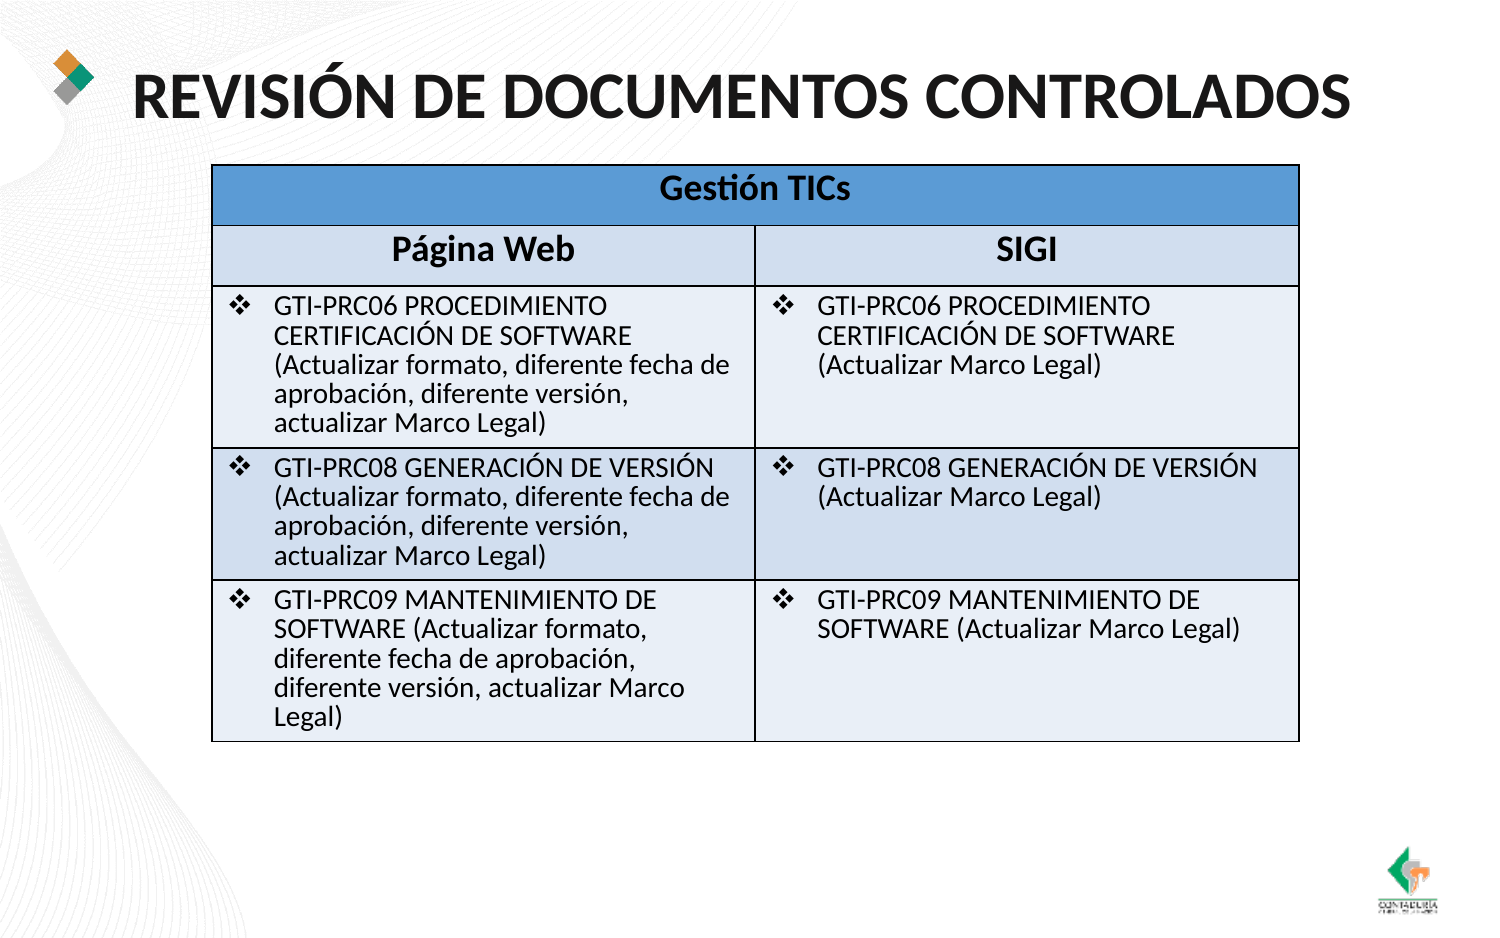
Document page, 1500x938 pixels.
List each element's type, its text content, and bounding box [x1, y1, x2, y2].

table_cell GTI-PRC06 PROCEDIMIENTO CERTIFICACIÓN DE SOFTWARE (Actualizar formato, diferente fecha de aprobación, diferente versión, actualizar Marco Legal) [213, 287, 754, 447]
picture [0, 0, 1500, 938]
table_cell GTI-PRC09 MANTENIMIENTO DE SOFTWARE (Actualizar Marco Legal) [756, 581, 1298, 741]
text_box REVISIÓN DE DOCUMENTOS CONTROLADOS [83, 15, 1417, 180]
table_cell GTI-PRC08 GENERACIÓN DE VERSIÓN (Actualizar formato, diferente fecha de aprobación, diferente versión, actualizar Marco Legal) [213, 449, 754, 579]
table_cell GTI-PRC08 GENERACIÓN DE VERSIÓN (Actualizar Marco Legal) [756, 449, 1298, 579]
table_header Gestión TICs [213, 180, 1298, 225]
table_cell GTI-PRC06 PROCEDIMIENTO CERTIFICACIÓN DE SOFTWARE (Actualizar Marco Legal) [756, 287, 1298, 447]
table_cell GTI-PRC09 MANTENIMIENTO DE SOFTWARE (Actualizar formato, diferente fecha de aprobación, diferente versión, actualizar Marco Legal) [213, 581, 754, 741]
table_cell SIGI [756, 226, 1298, 285]
table_cell Página Web [213, 226, 754, 285]
